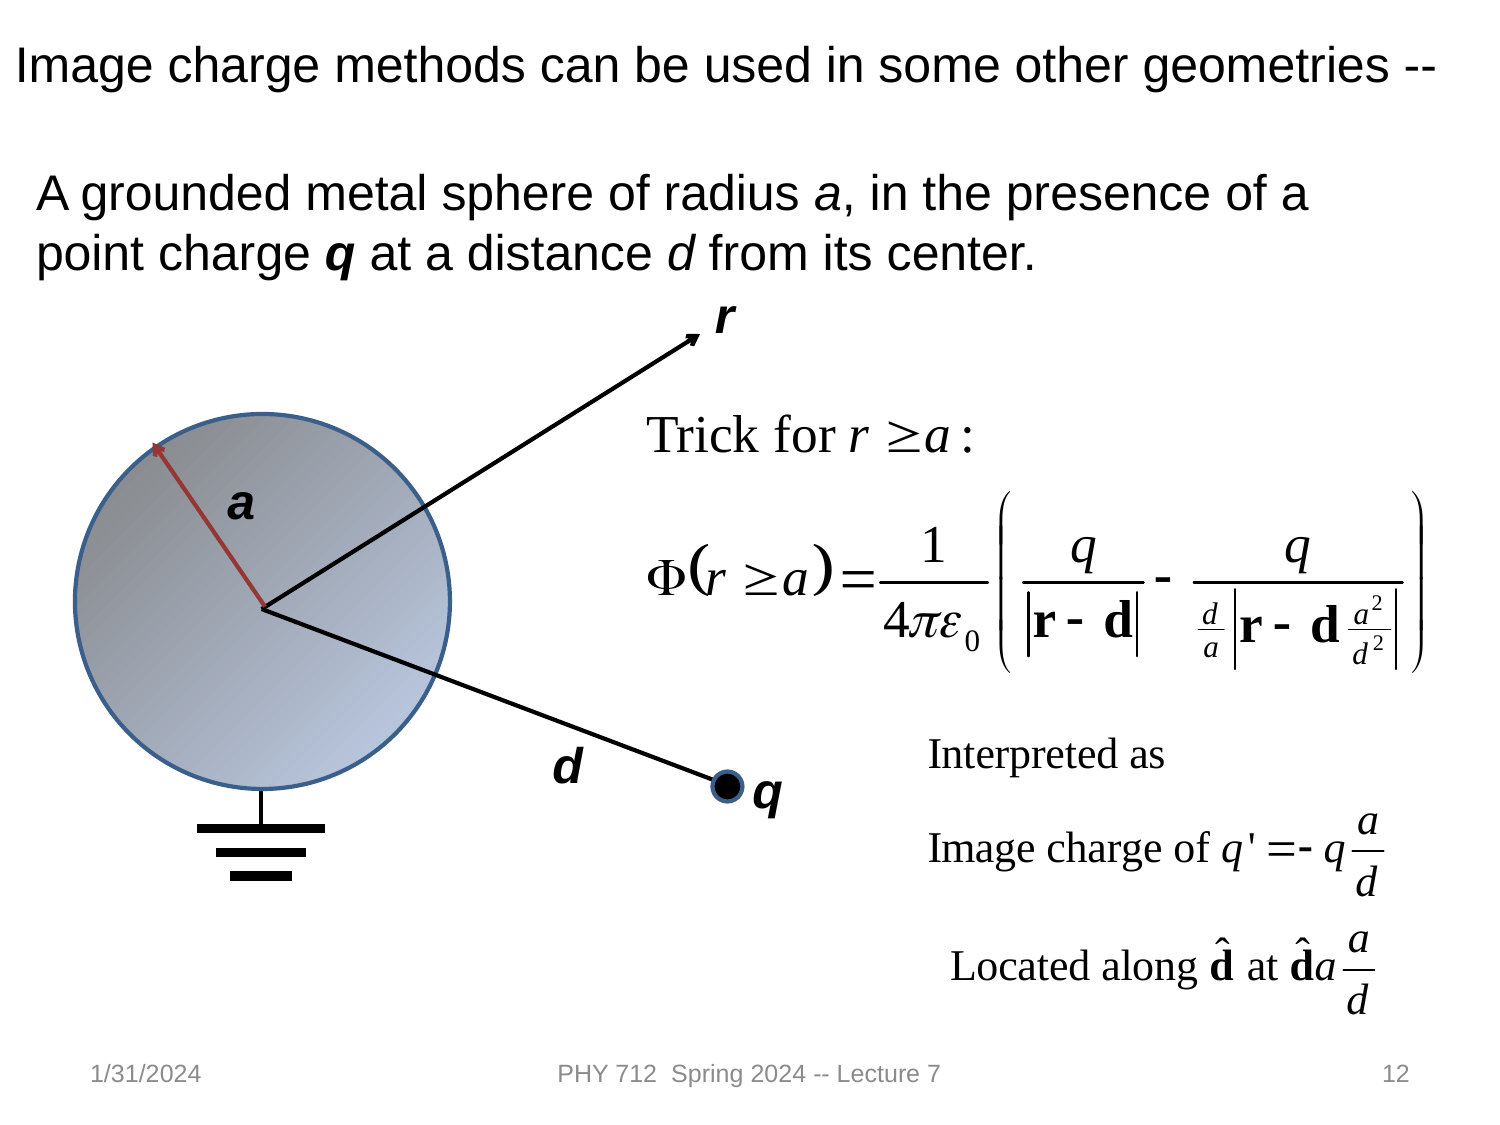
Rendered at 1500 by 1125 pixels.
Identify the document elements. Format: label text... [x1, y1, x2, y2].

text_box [74, 276, 851, 938]
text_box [923, 732, 1391, 1022]
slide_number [75, 1042, 425, 1103]
text_box Image charge methods can be used in some other geometries -- [0, 24, 1500, 100]
text_box A grounded metal sphere of radius a, in the presence of a point charge q at a distance d from its center. [21, 153, 1434, 288]
footer PHY 712 Spring 2024 -- Lecture 7 [512, 1042, 988, 1103]
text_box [638, 401, 1440, 687]
slide_number 12 [1074, 1042, 1425, 1103]
